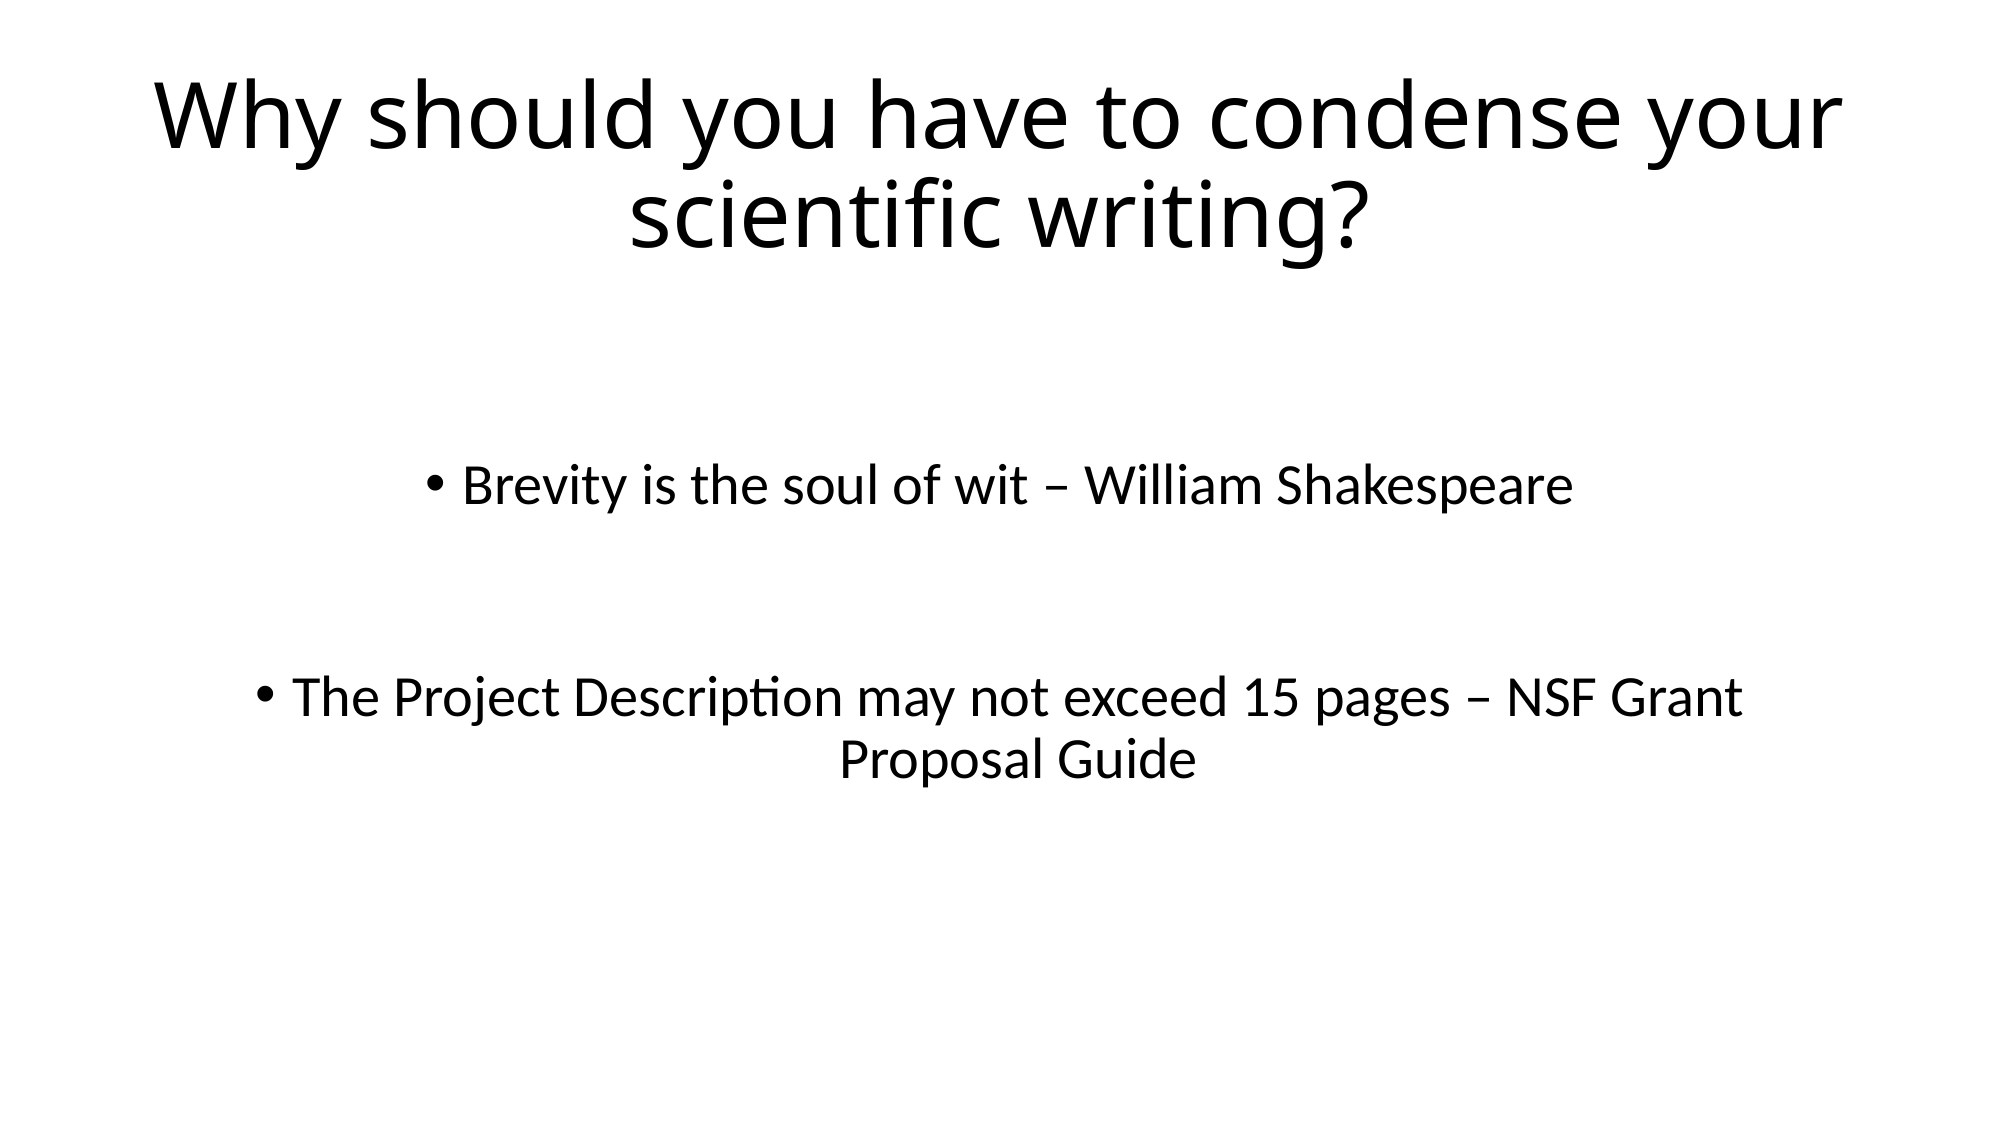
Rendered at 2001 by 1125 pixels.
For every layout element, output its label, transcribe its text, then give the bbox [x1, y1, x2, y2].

text_box The Project Description may not exceed 15 pages – NSF Grant Proposal Guide [137, 658, 1863, 849]
list Brevity is the soul of wit – William Shakespeare [137, 446, 1863, 637]
title Why should you have to condense your scientific writing? [137, 59, 1863, 278]
